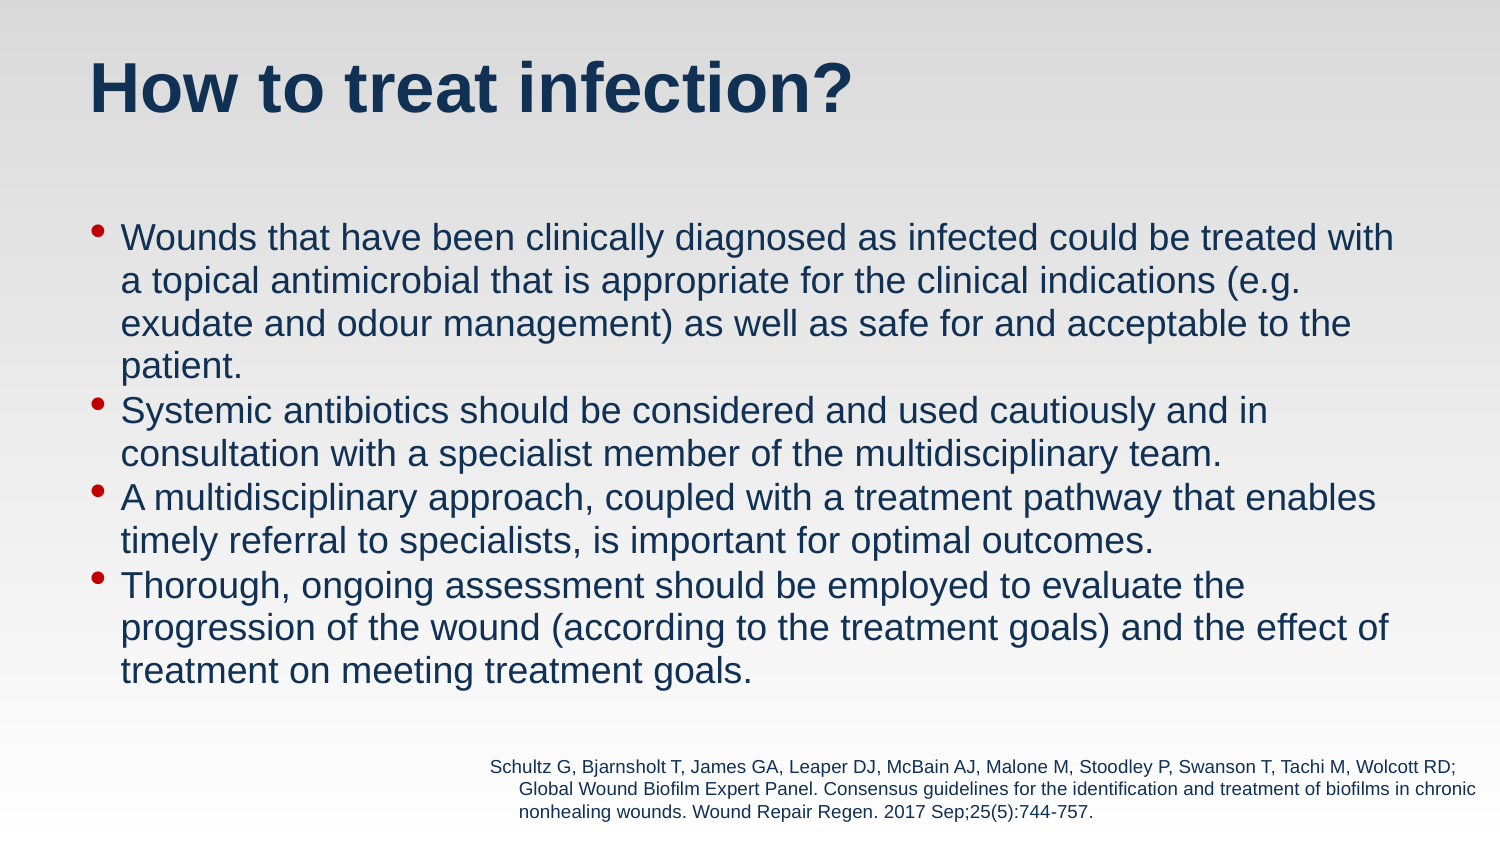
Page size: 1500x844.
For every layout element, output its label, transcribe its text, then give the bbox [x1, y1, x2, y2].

list Wounds that have been clinically diagnosed as infected could be treated with a topical antimicrobial that is appropriate for the clinical indications (e.g. exudate and odour management) as well as safe for and acceptable to the patient. Systemic antibiotics should be considered and used cautiously and in consultation with a specialist member of the multidisciplinary team. A multidisciplinary approach, coupled with a treatment pathway that enables timely referral to specialists, is important for optimal outcomes. Thorough, ongoing assessment should be employed to evaluate the progression of the wound (according to the treatment goals) and the effect of treatment on meeting treatment goals. [75, 209, 1413, 647]
title How to treat infection? [75, 33, 1425, 175]
text_box Schultz G, Bjarnsholt T, James GA, Leaper DJ, McBain AJ, Malone M, Stoodley P, Swanson T, Tachi M, Wolcott RD; Global Wound Biofilm Expert Panel. Consensus guidelines for the identification and treatment of biofilms in chronic nonhealing wounds. Wound Repair Regen. 2017 Sep;25(5):744-757. [474, 746, 1500, 830]
